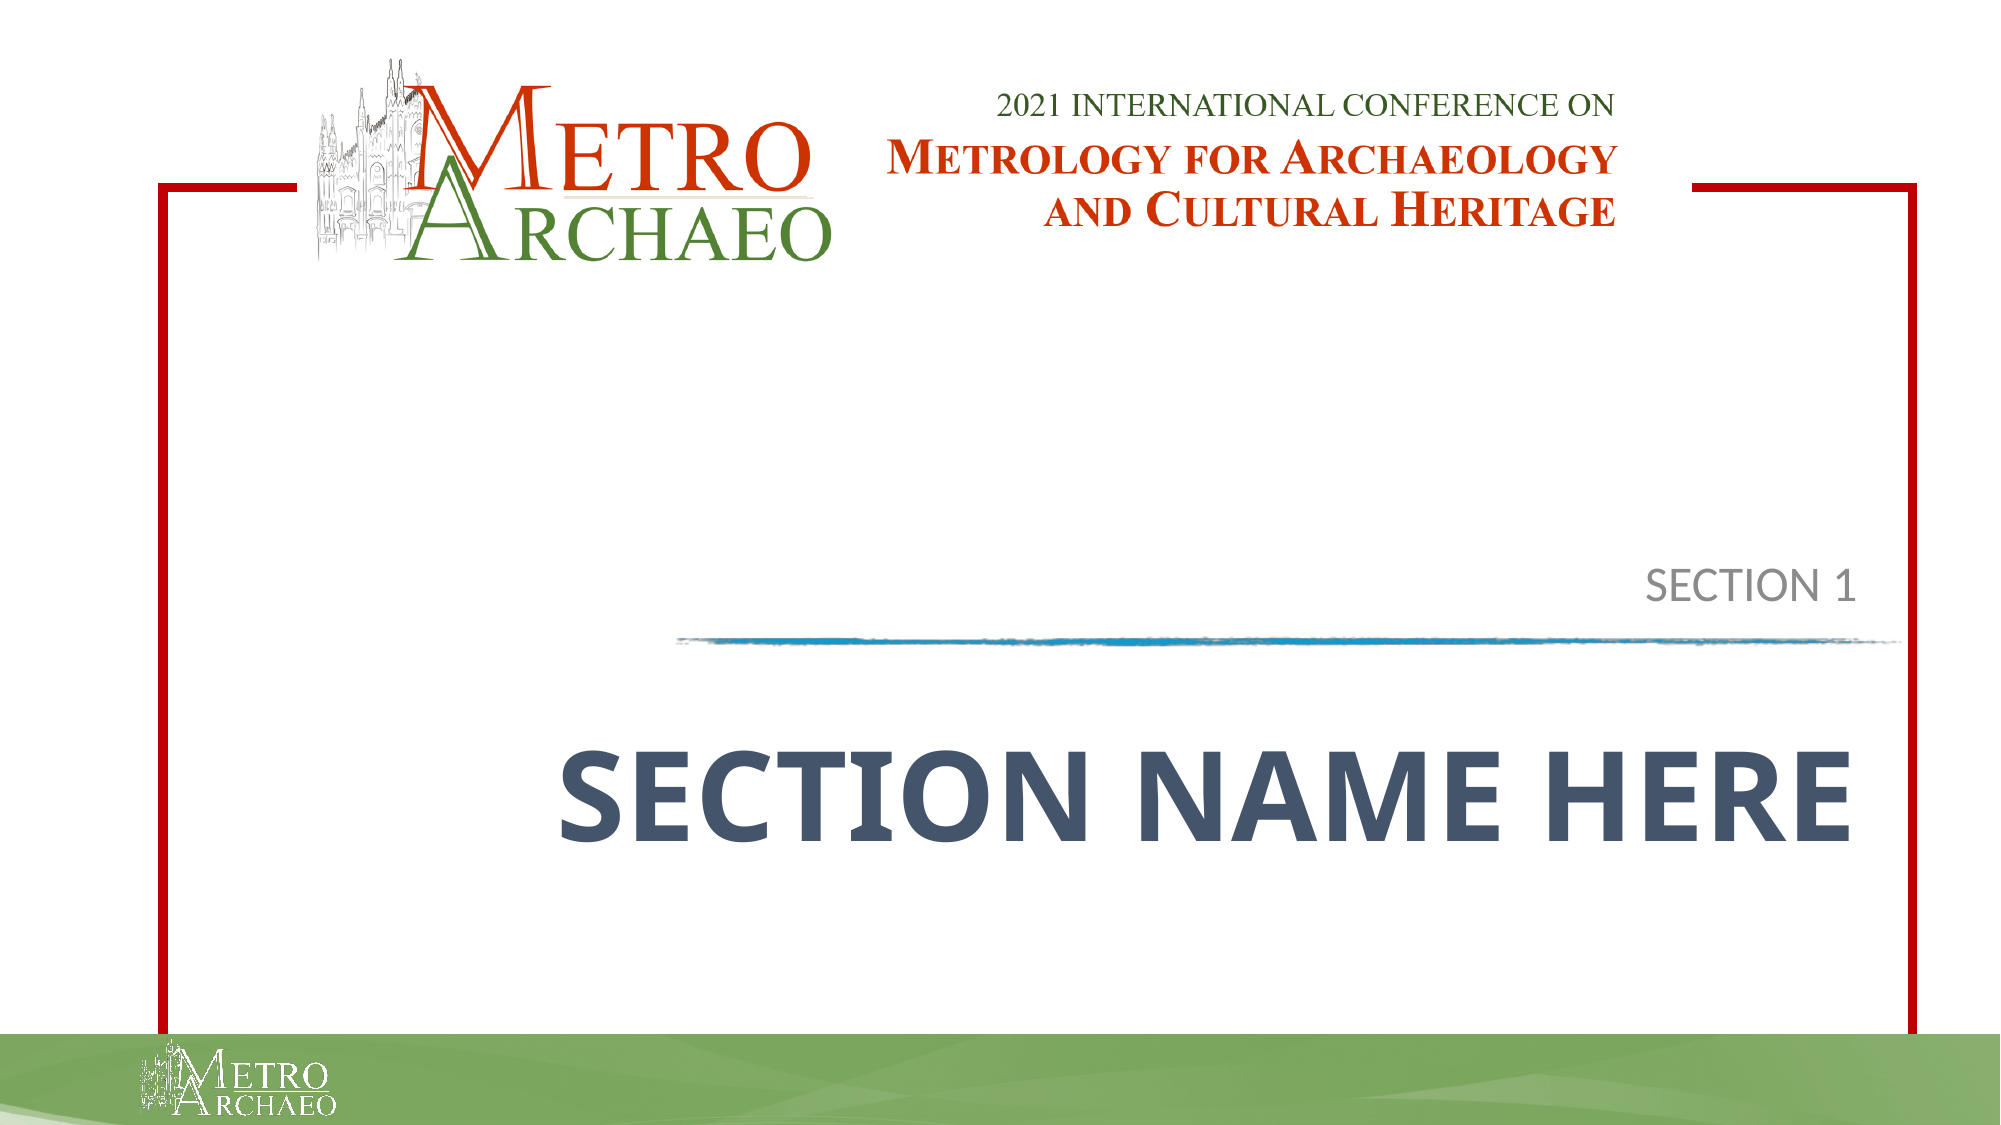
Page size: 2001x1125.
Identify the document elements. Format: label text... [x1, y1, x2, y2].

picture [297, 25, 1643, 298]
title SECTION NAME HERE [220, 647, 1873, 955]
list SECTION 1 [220, 533, 1873, 638]
picture [663, 623, 1916, 658]
